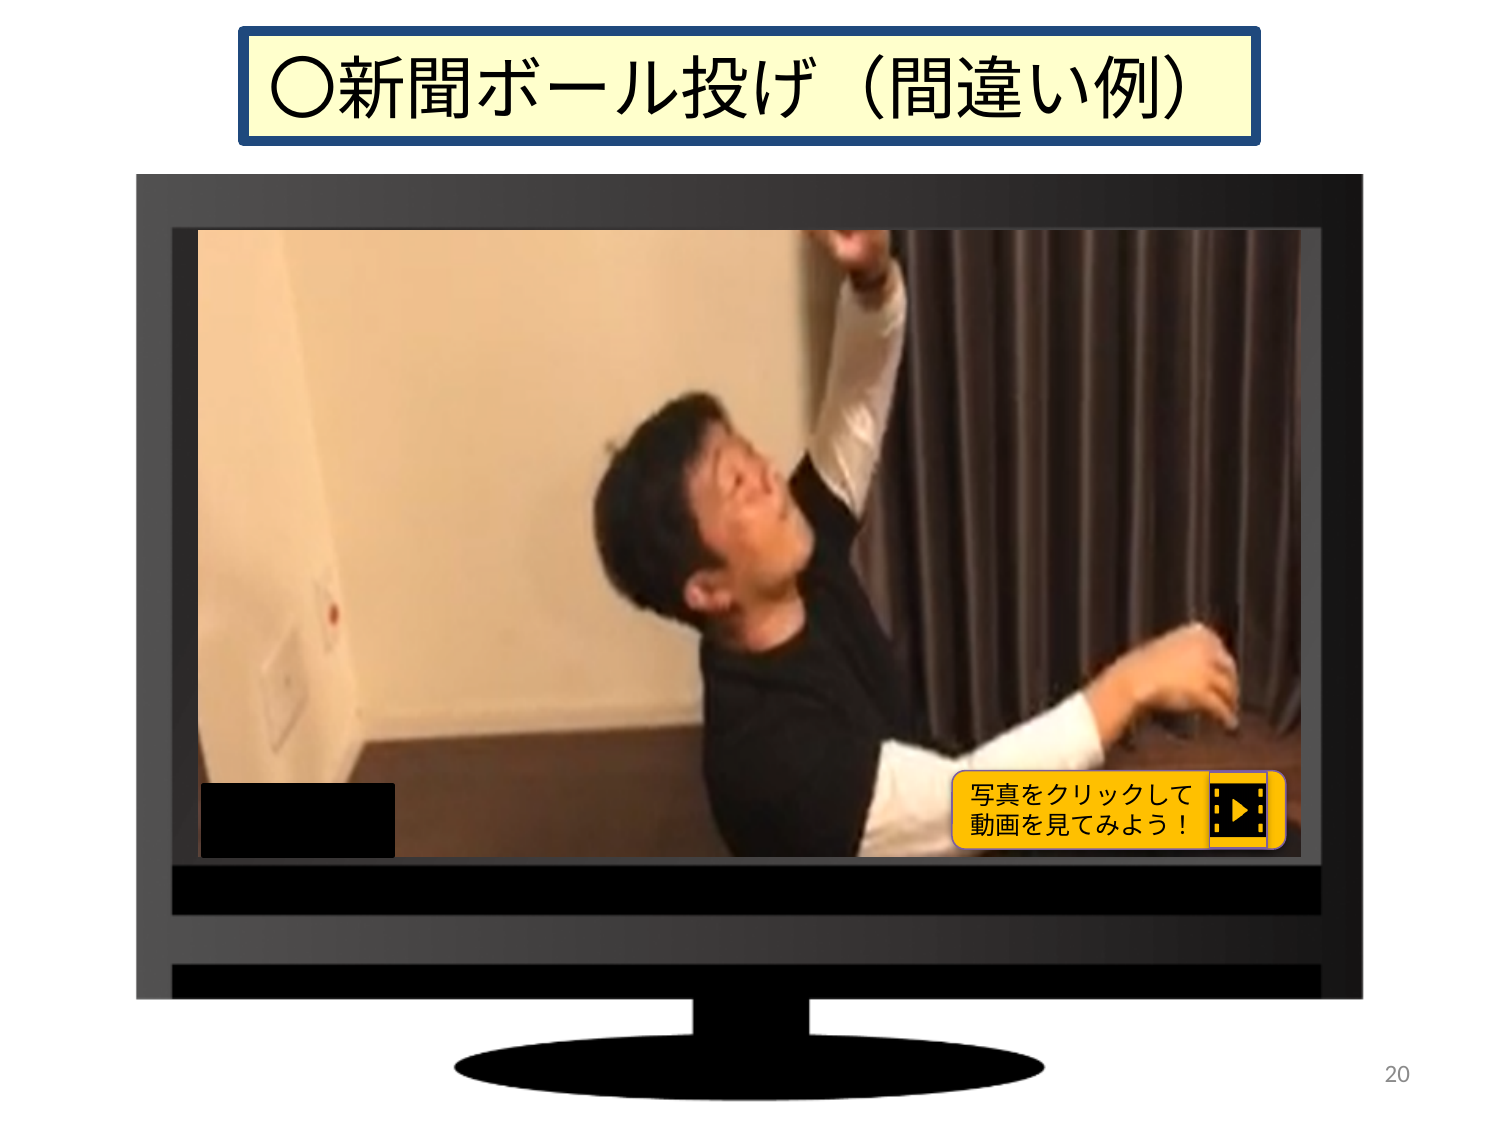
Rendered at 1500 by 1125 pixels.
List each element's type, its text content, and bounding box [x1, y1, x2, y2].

text_box 〇新聞ボール投げ（間違い例） [243, 30, 1256, 142]
picture [135, 174, 1365, 1104]
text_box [951, 770, 1286, 850]
slide_number 20 [1369, 1042, 1425, 1103]
